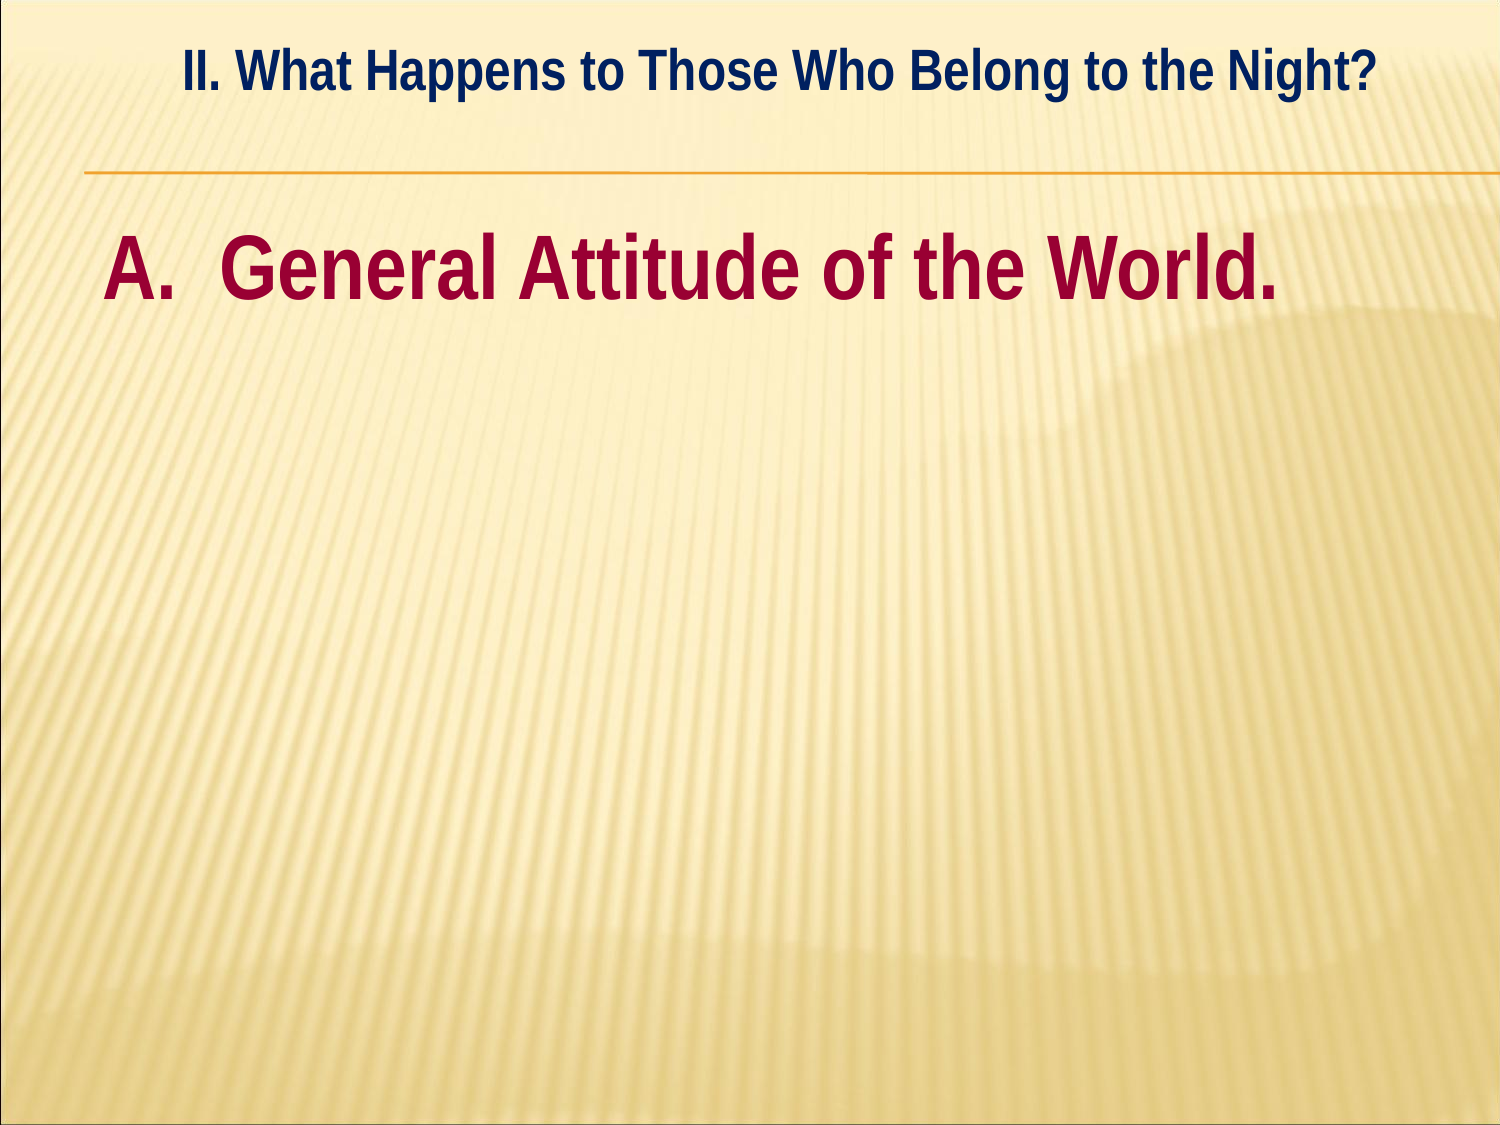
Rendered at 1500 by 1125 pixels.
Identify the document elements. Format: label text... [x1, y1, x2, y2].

text_box II. What Happens to Those Who Belong to the Night? [137, 24, 1425, 110]
picture [0, 0, 1500, 1125]
list A. General Attitude of the World. [87, 200, 1438, 1050]
